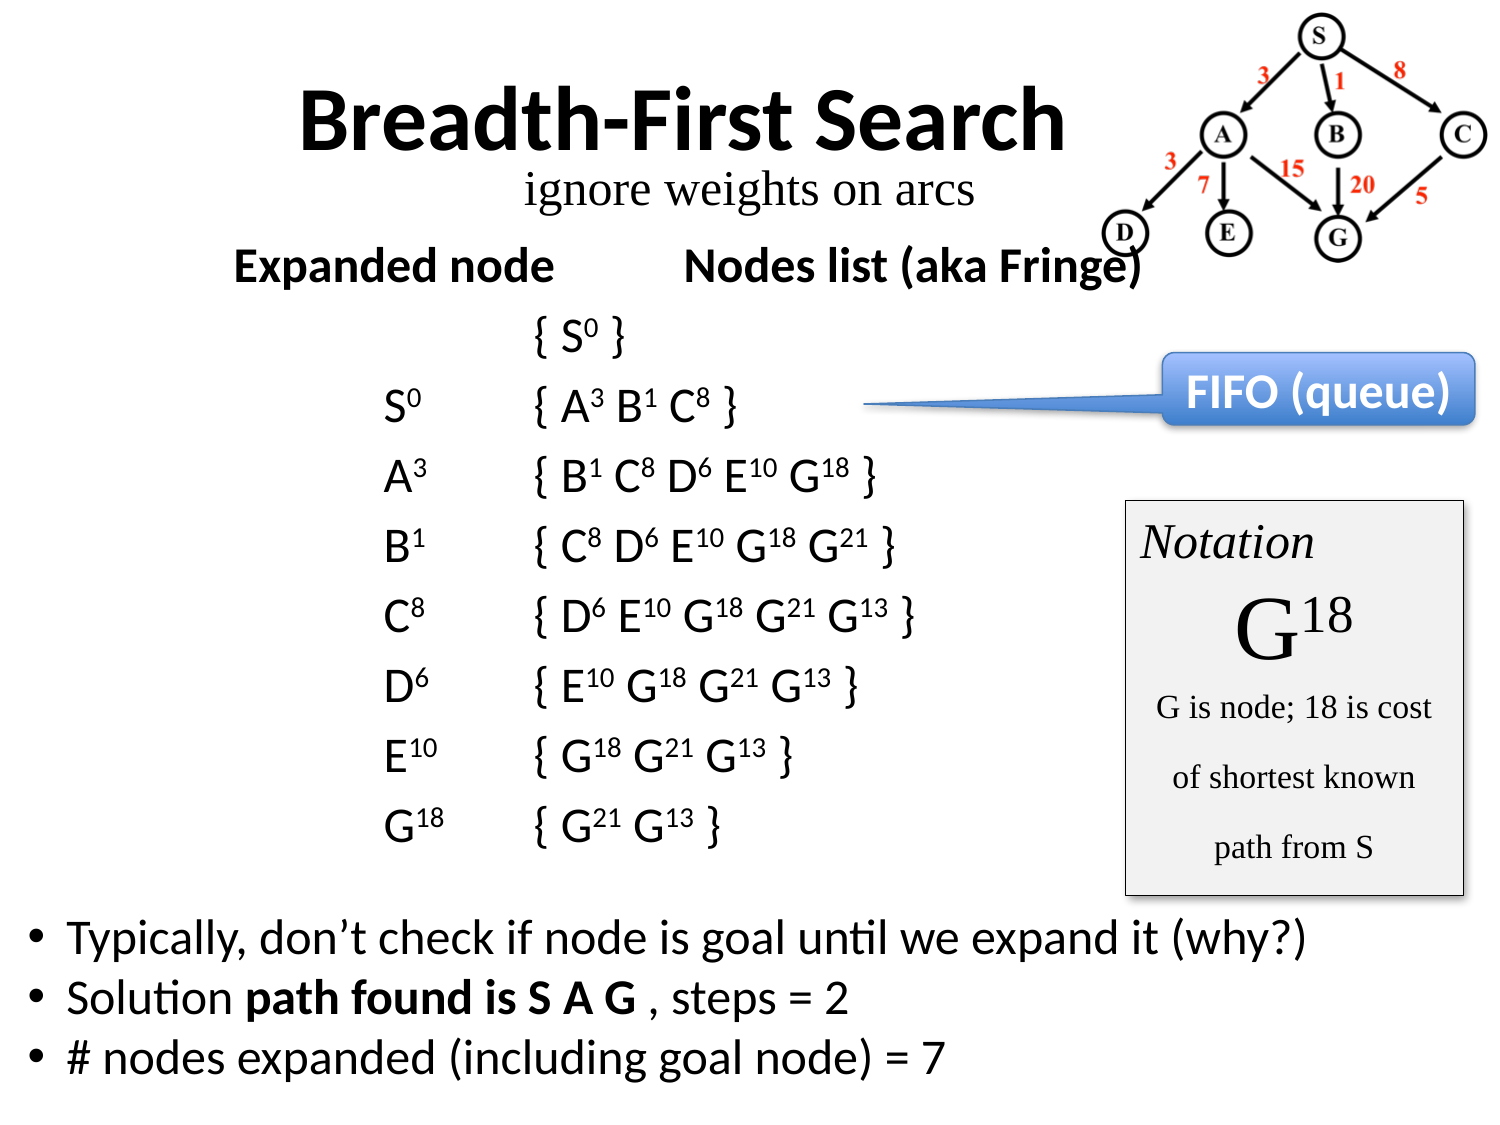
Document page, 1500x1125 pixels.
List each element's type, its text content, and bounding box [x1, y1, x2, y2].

text_box FIFO (queue) [863, 351, 1476, 426]
list Expanded node Nodes list (aka Fringe) { S0 } S0 { A3 B1 C8 } A3 { B1 C8 D6 E10 G18 } B1 { C8 D6 E10 G18 G21 } C8 { D6 E10 G18 G21 G13 } D6 { E10 G18 G21 G13 } E10 { G18 G21 G13 } G18 { G21 G13 } Typically, don’t check if node is goal until we expand it (why?) Solution path found is S A G , steps = 2 # nodes expanded (including goal node) = 7 [12, 224, 1488, 1105]
text_box ignore weights on arcs [508, 148, 991, 224]
text_box Notation G18 G is node; 18 is cost of shortest known path from S [1125, 500, 1464, 896]
title Breadth-First Search [46, 20, 1095, 208]
picture [1100, 12, 1488, 263]
